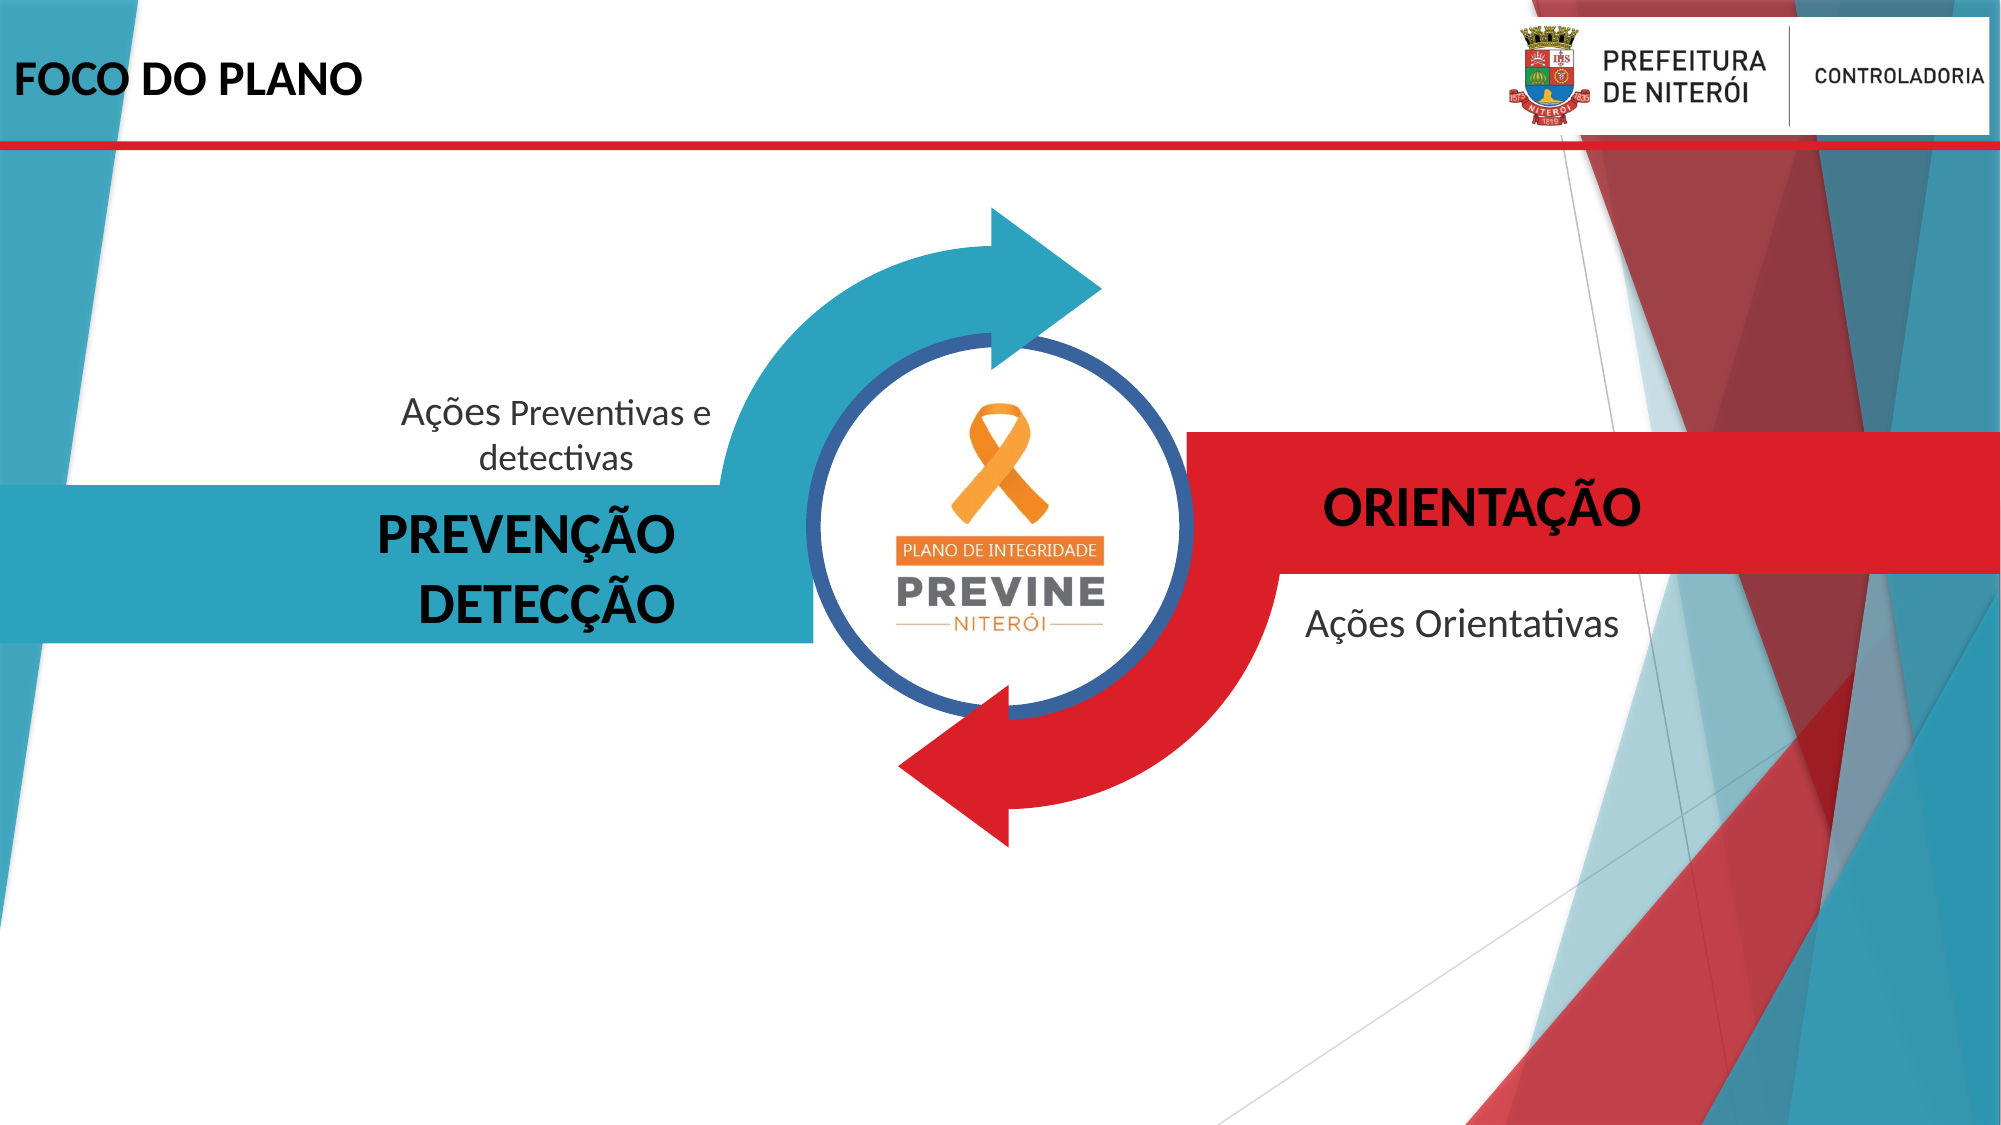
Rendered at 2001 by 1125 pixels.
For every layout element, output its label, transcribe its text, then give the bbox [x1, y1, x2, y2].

text_box ORIENTAÇÃO [1309, 460, 1728, 546]
text_box Ações Orientativas [1290, 588, 1931, 654]
text_box PREVENÇÃO DETECÇÃO [266, 487, 691, 643]
text_box Ações Preventivas e detectivas [344, 376, 711, 486]
text_box [0, 484, 711, 645]
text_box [715, 206, 1284, 848]
text_box FOCO DO PLANO [0, 37, 1496, 113]
text_box [0, 140, 2000, 152]
picture [1501, 16, 1990, 135]
picture [881, 399, 1119, 648]
text_box [1289, 431, 2000, 575]
